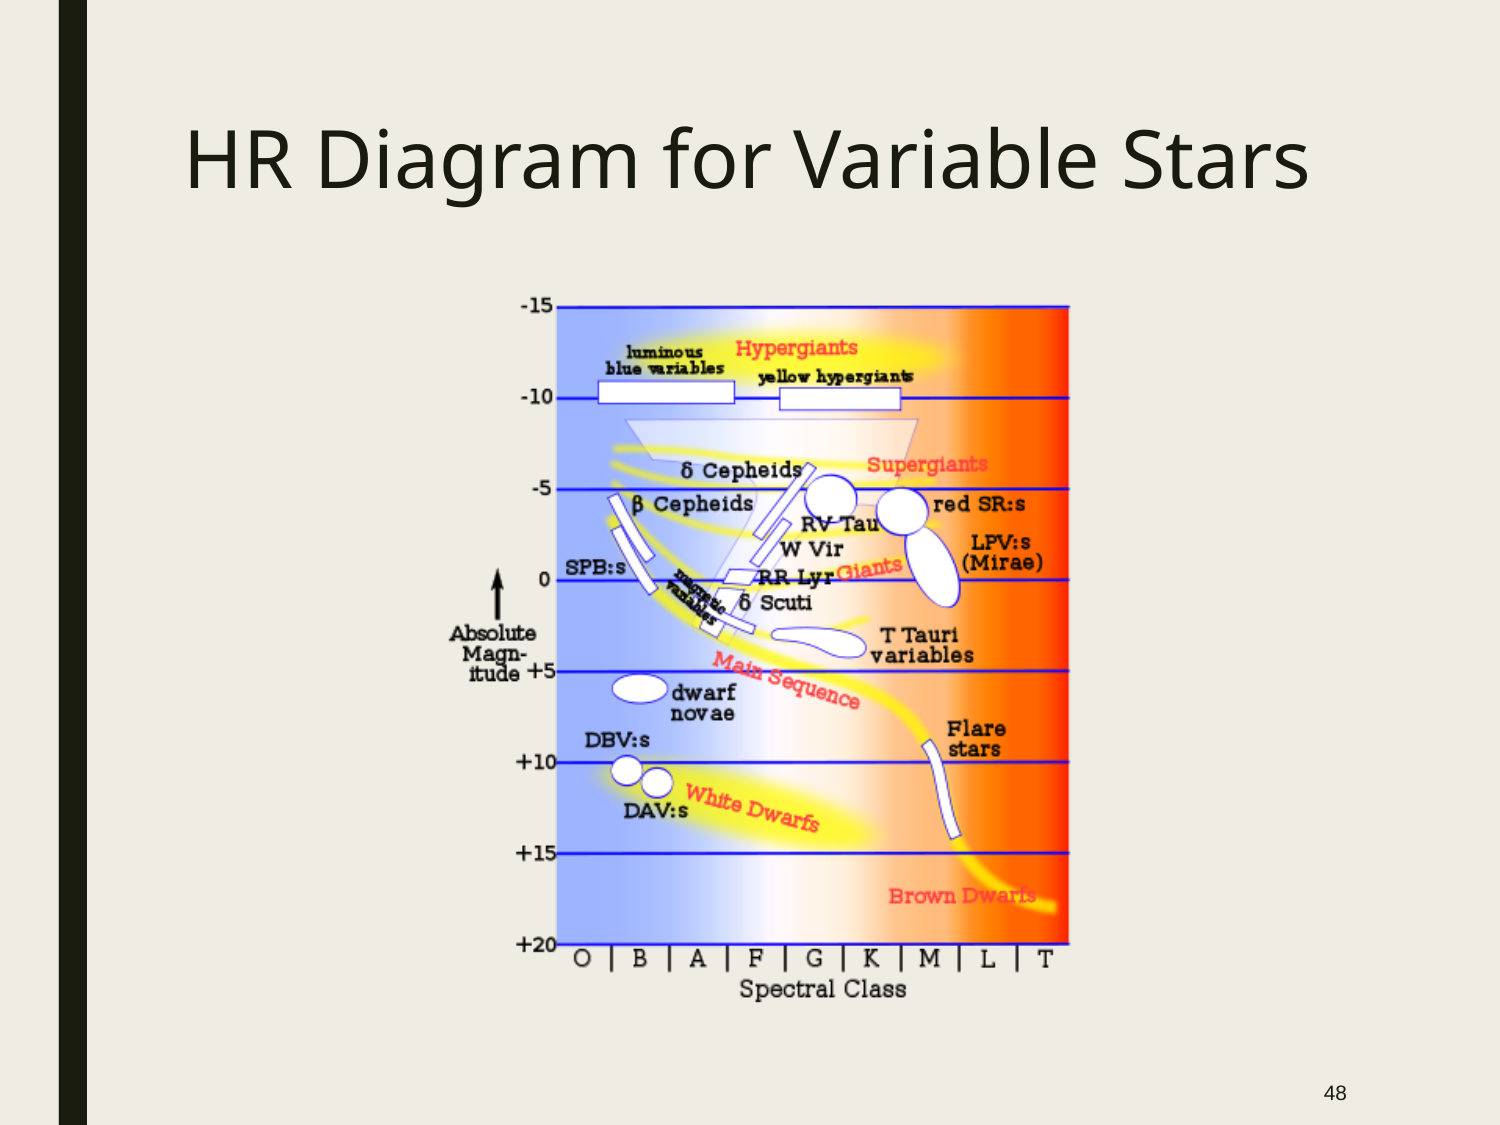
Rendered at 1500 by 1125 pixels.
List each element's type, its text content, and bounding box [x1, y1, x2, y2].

slide_number 48 [1165, 1058, 1362, 1125]
title HR Diagram for Variable Stars [168, 112, 1351, 233]
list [446, 292, 1072, 1007]
